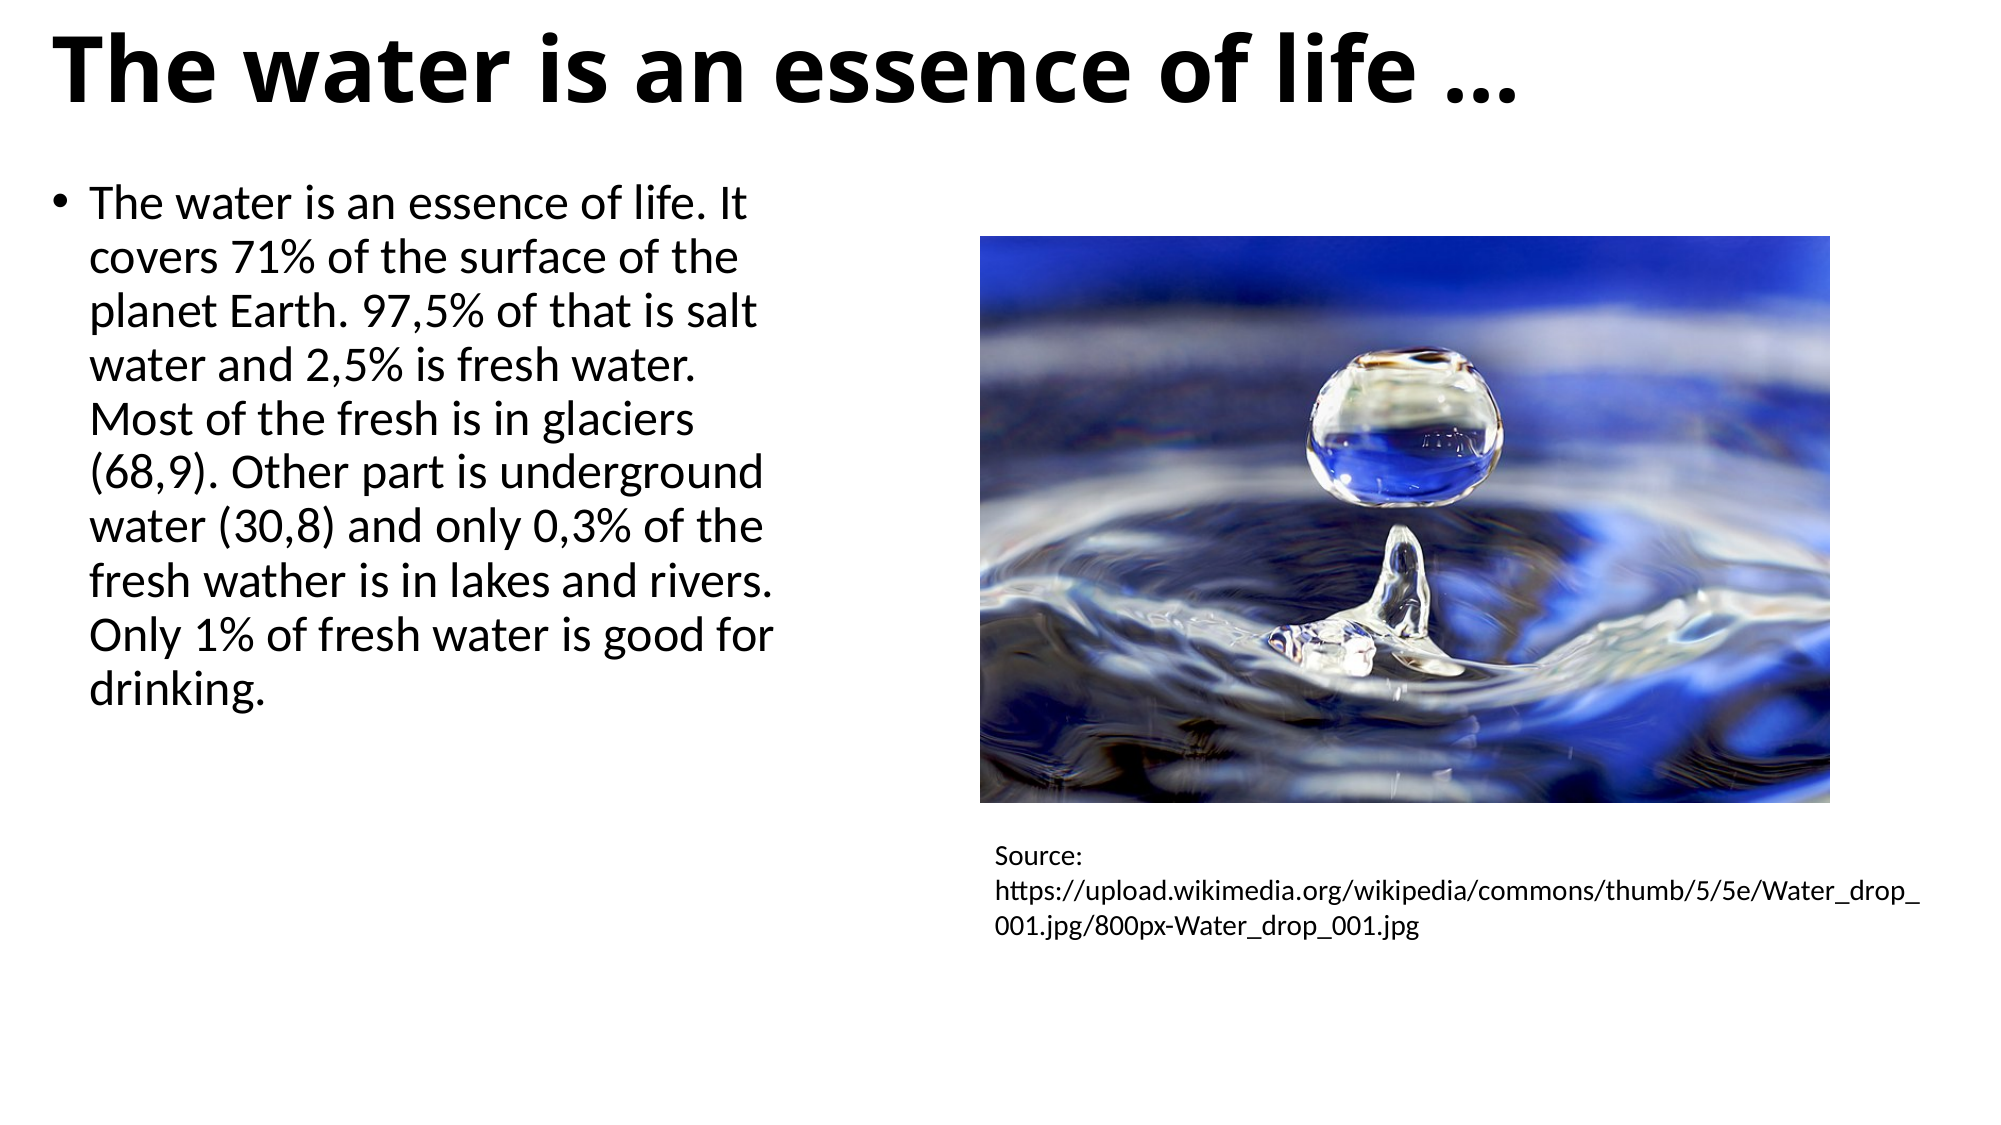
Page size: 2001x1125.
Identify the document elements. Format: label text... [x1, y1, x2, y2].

picture [979, 236, 1831, 803]
text_box Source: https://upload.wikimedia.org/wikipedia/commons/thumb/5/5e/Water_drop_001.jpg/800px-Water_drop_001.jpg [980, 829, 1940, 949]
text_box The water is an essence of life ... [36, 18, 1762, 237]
text_box The water is an essence of life. It covers 71% of the surface of the planet Earth. 97,5% of that is salt water and 2,5% is fresh water. Most of the fresh is in glaciers (68,9). Other part is underground water (30,8) and only 0,3% of the fresh wather is in lakes and rivers. Only 1% of fresh water is good for drinking. [36, 168, 805, 883]
